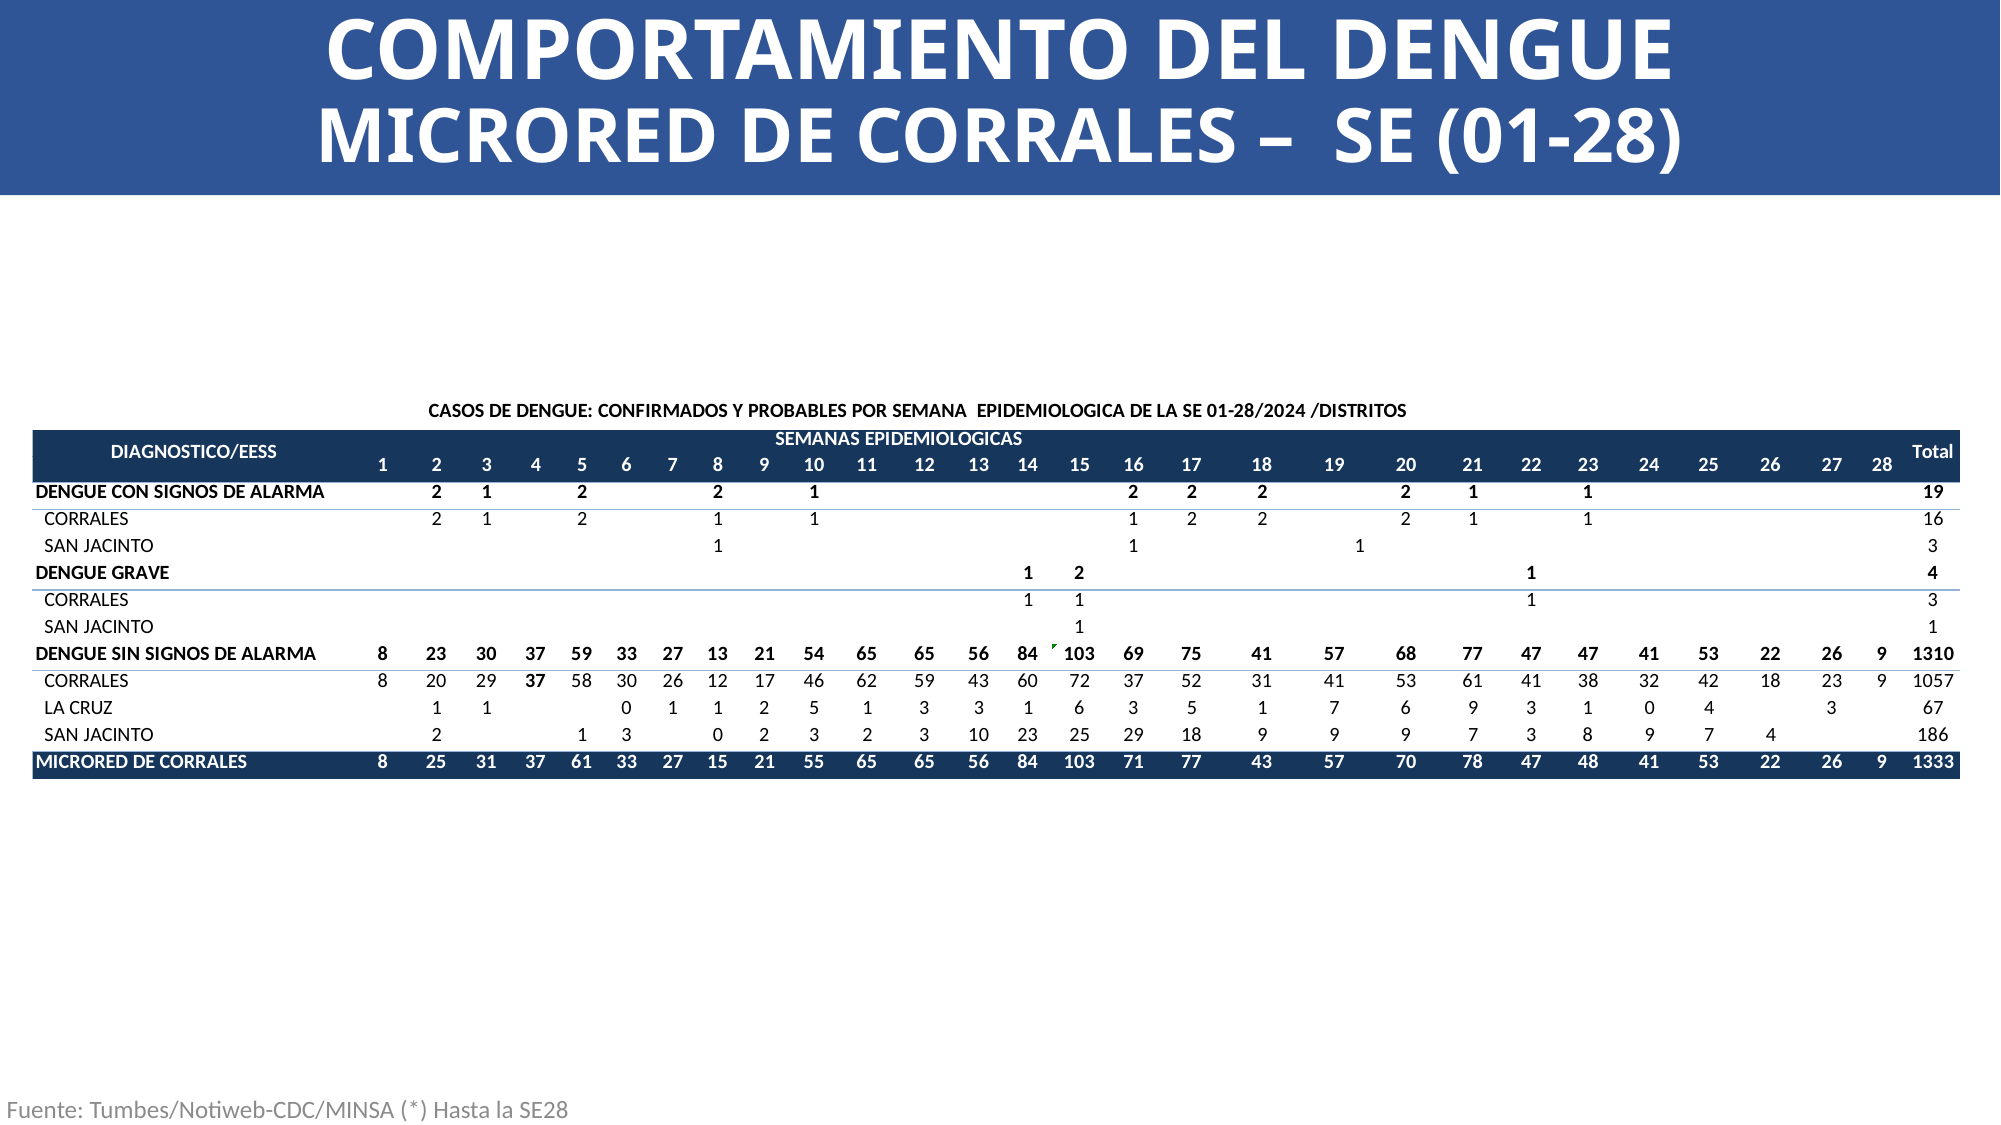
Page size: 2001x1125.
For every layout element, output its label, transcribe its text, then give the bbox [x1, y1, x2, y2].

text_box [31, 398, 2000, 780]
text_box COMPORTAMIENTO DEL DENGUE MICRORED DE CORRALES – SE (01-28) [0, 0, 2000, 196]
footer Fuente: Tumbes/Notiweb-CDC/MINSA (*) Hasta la SE28 [0, 1078, 605, 1125]
